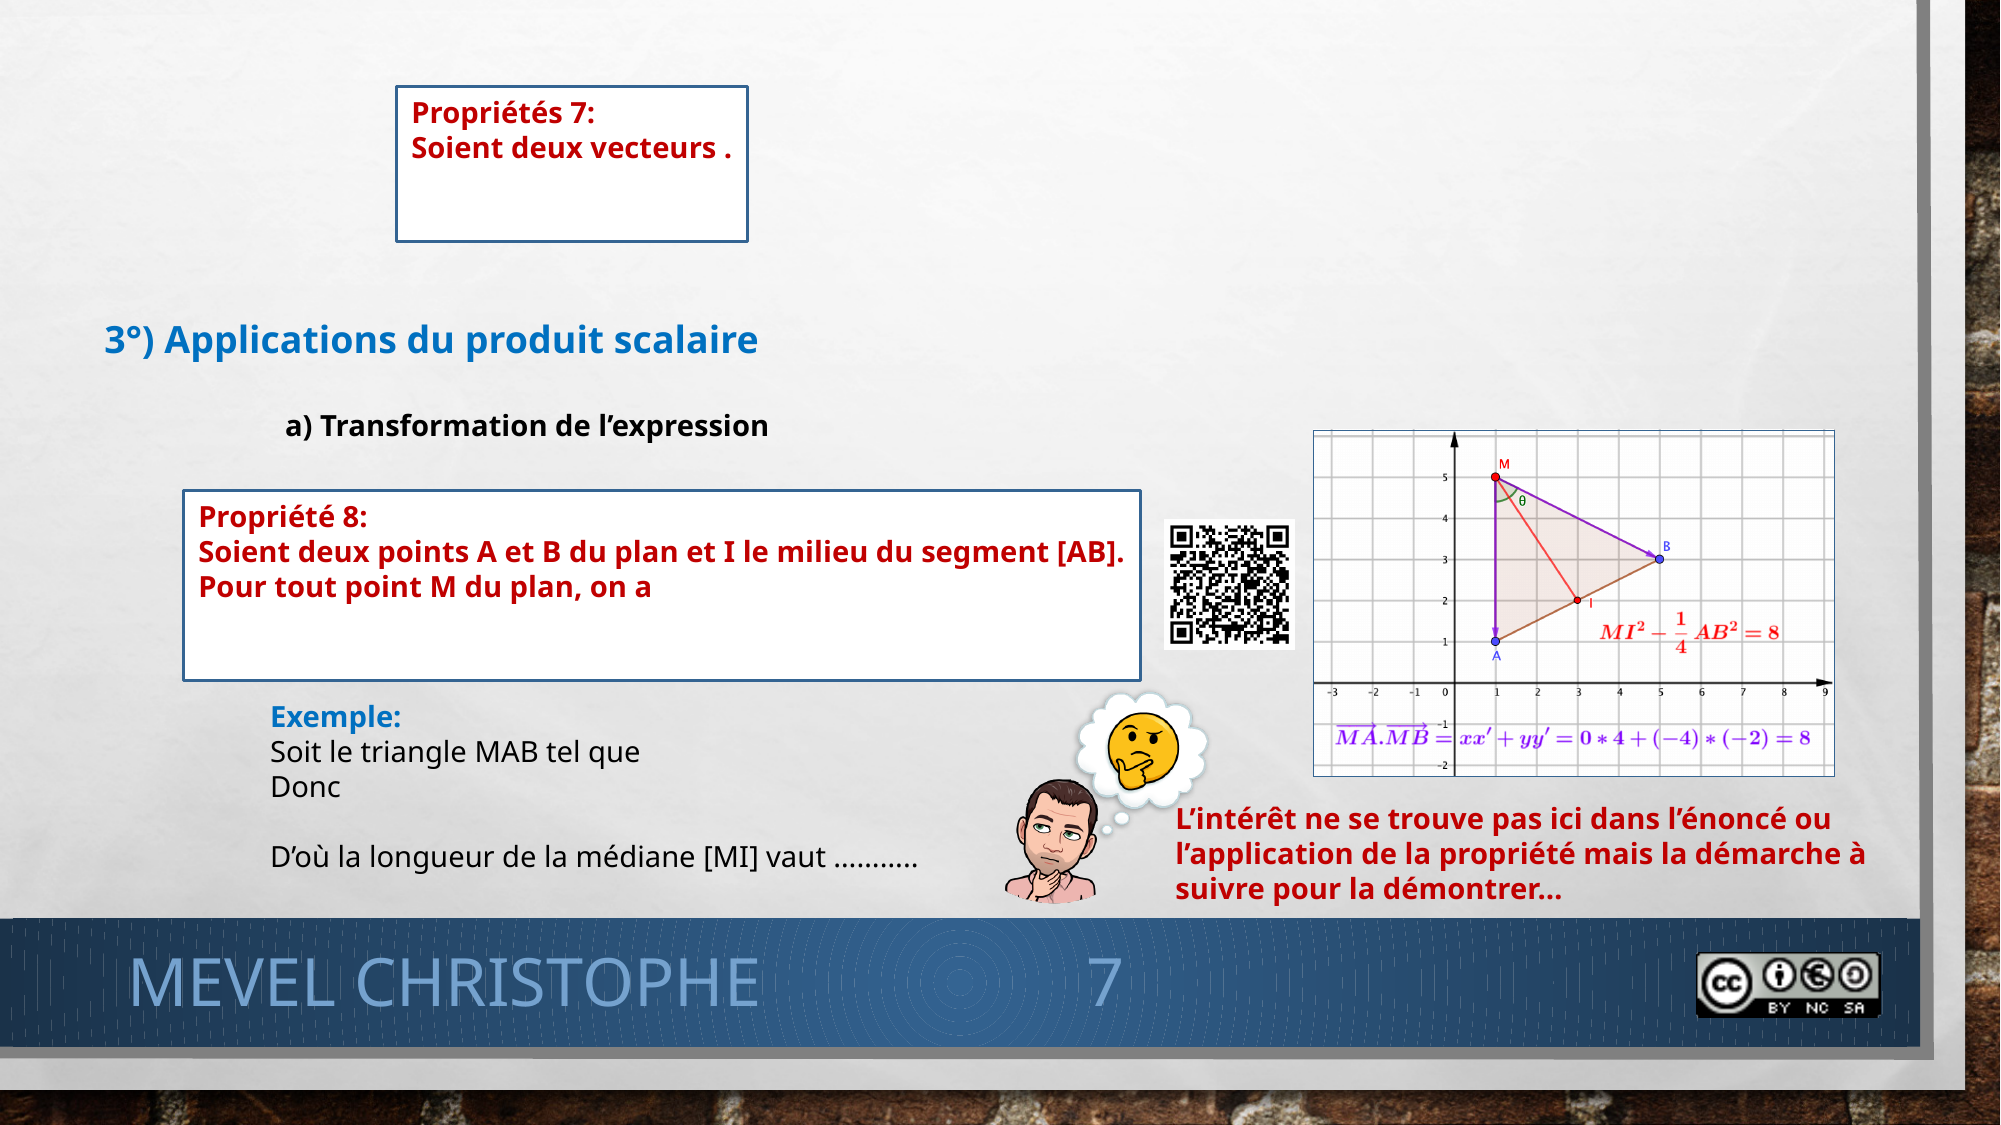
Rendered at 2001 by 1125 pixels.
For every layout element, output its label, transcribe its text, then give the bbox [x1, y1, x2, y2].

picture [1313, 429, 1835, 777]
slide_number 7 [1031, 944, 1181, 1027]
text_box L’intérêt ne se trouve pas ici dans l’énoncé ou l’application de la propriété mais la démarche à suivre pour la démontrer… [1160, 793, 1883, 913]
picture [1164, 519, 1296, 651]
picture [0, 0, 2000, 1125]
footer mevel christophe [112, 944, 1015, 1027]
picture [991, 686, 1212, 907]
text_box 3°) Applications du produit scalaire [89, 309, 785, 369]
picture [1696, 952, 1881, 1019]
